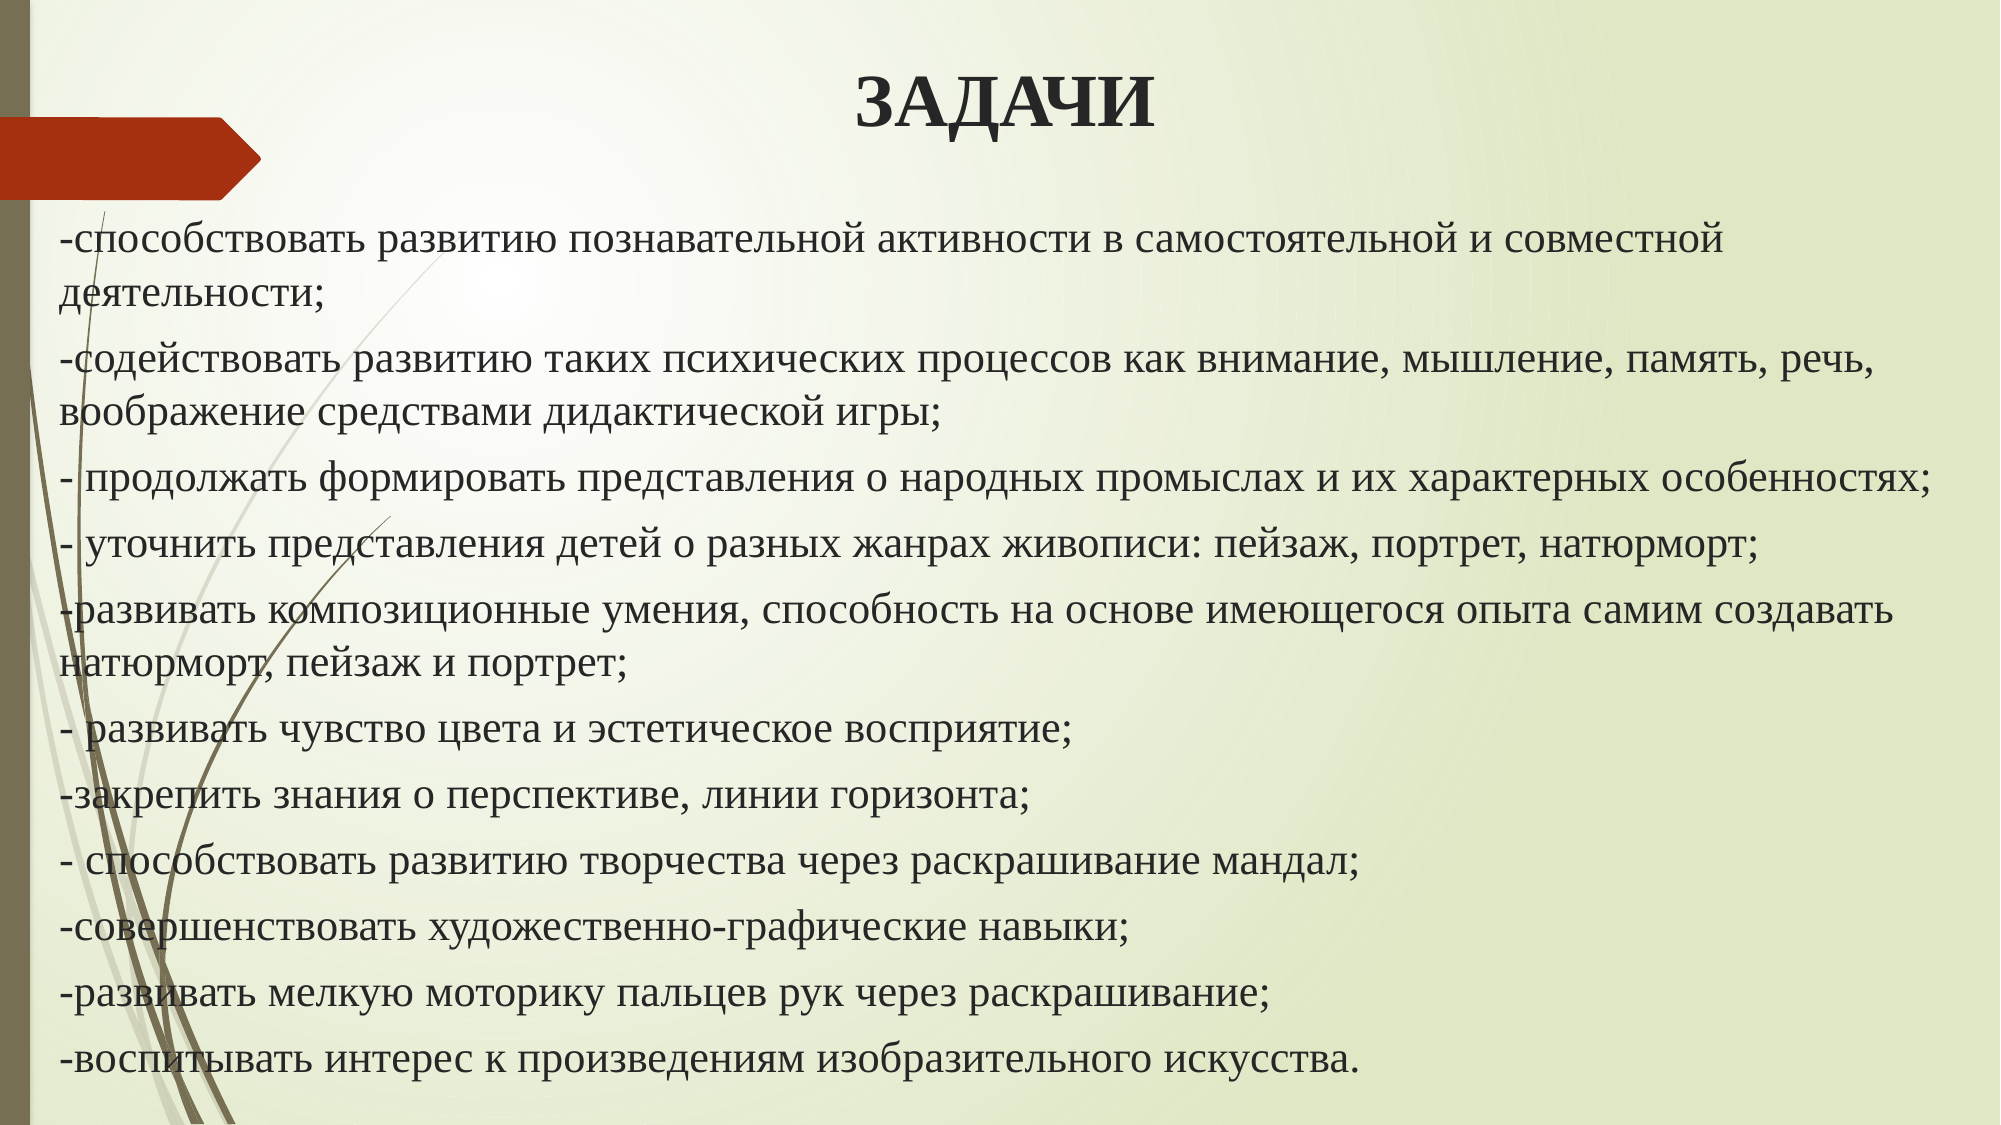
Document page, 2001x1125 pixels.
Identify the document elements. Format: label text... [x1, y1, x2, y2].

title ЗАДАЧИ [44, 44, 1967, 167]
list -способствовать развитию познавательной активности в самостоятельной и совместной деятельности; -содействовать развитию таких психических процессов как внимание, мышление, память, речь, воображение средствами дидактической игры; - продолжать формировать представления о народных промыслах и их характерных особенностях; - уточнить представления детей о разных жанрах живописи: пейзаж, портрет, натюрморт; -развивать композиционные умения, способность на основе имеющегося опыта самим создавать натюрморт, пейзаж и портрет; - развивать чувство цвета и эстетическое восприятие; -закрепить знания о перспективе, линии горизонта; - способствовать развитию творчества через раскрашивание мандал; -совершенствовать художественно-графические навыки; -развивать мелкую моторику пальцев рук через раскрашивание; -воспитывать интерес к произведениям изобразительного искусства. [44, 200, 1984, 1101]
